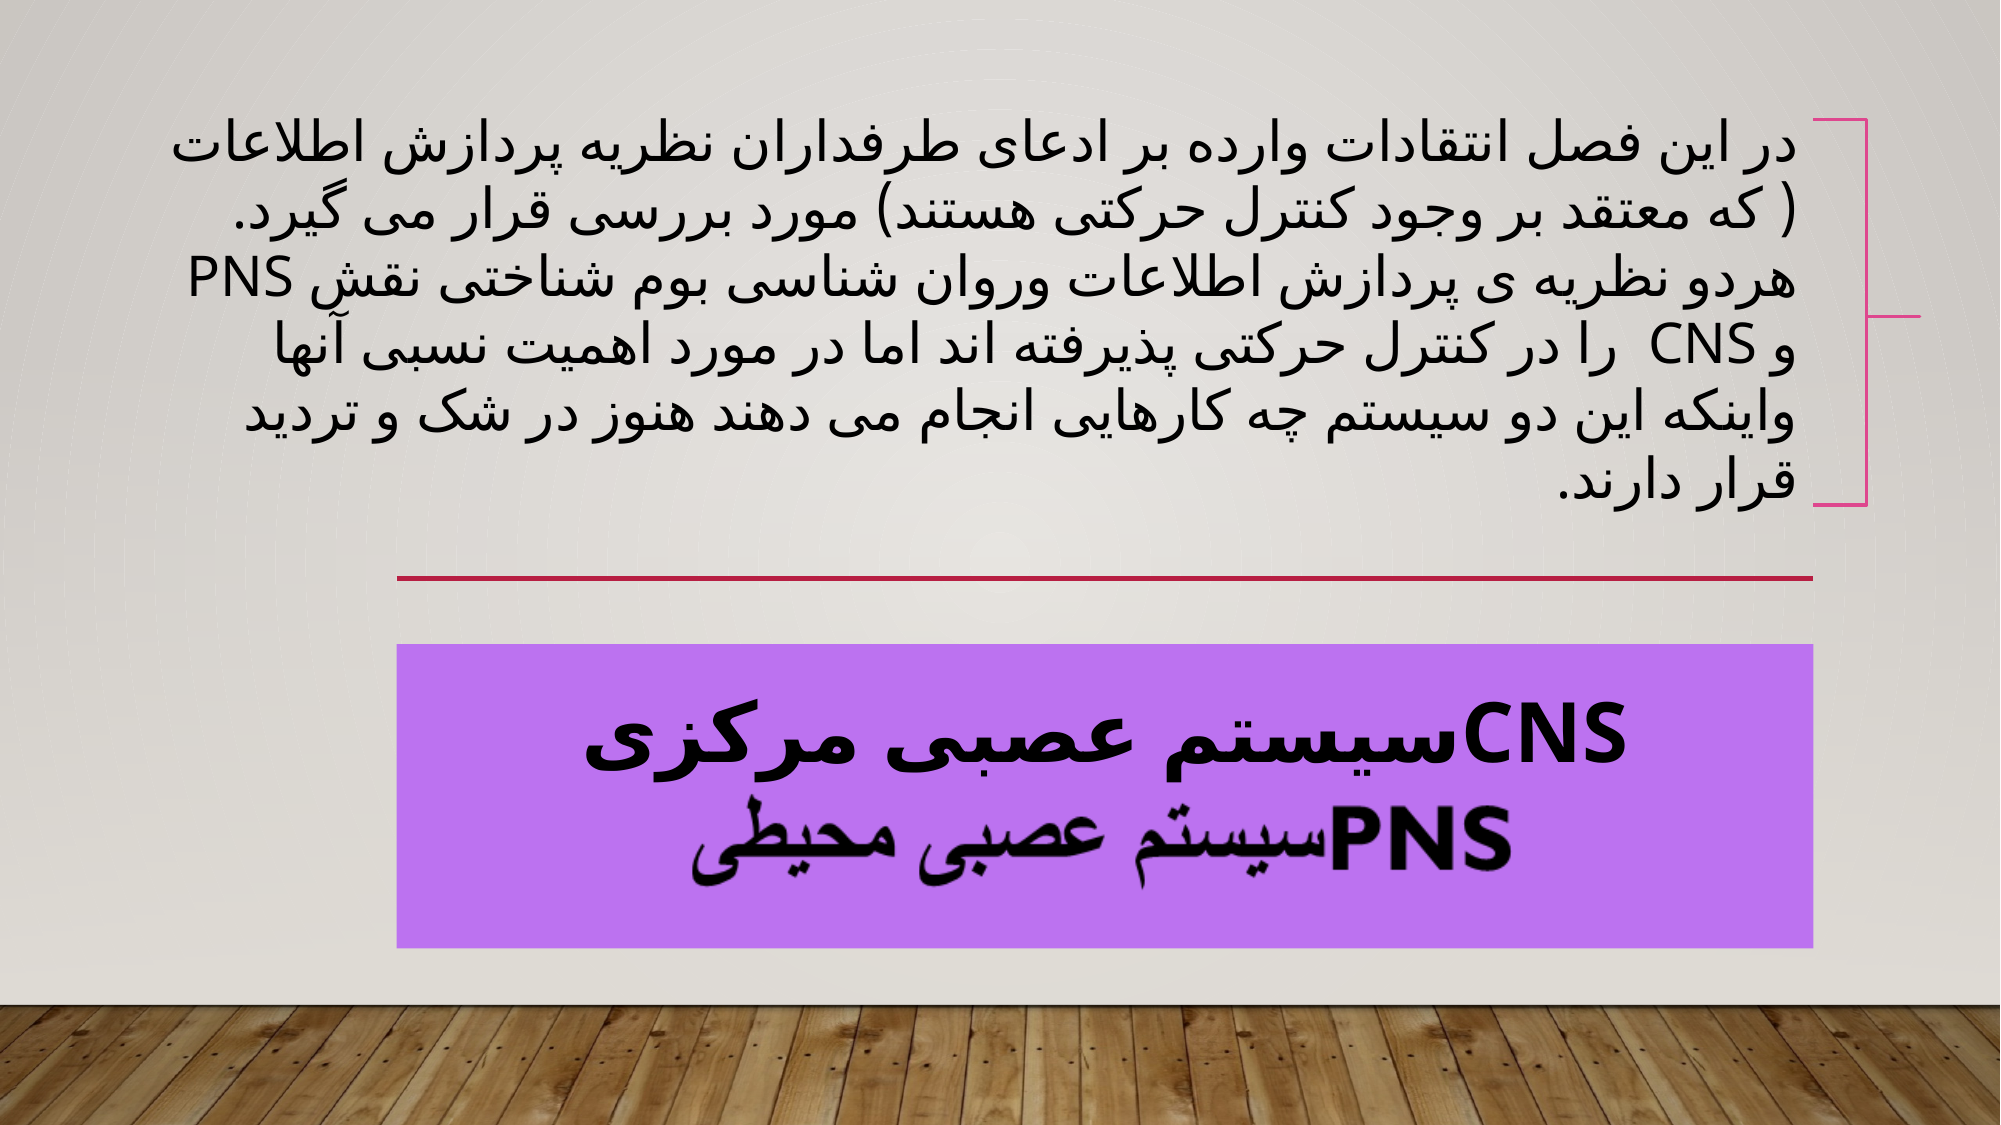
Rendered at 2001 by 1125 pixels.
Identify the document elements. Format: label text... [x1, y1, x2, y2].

subtitle CNSسیستم عصبی مرکزی [396, 644, 1814, 949]
picture [637, 750, 1568, 949]
picture [0, 1005, 2000, 1125]
text_box [1813, 118, 1922, 507]
title در این فصل انتقادات وارده بر ادعای طرفداران نظریه پردازش اطلاعات ( که معتقد بر وجود کنترل حرکتی هستند) مورد بررسی قرار می گیرد. هردو نظریه ی پردازش اطلاعات وروان شناسی بوم شناختی نقش PNS و CNS را در کنترل حرکتی پذیرفته اند اما در مورد اهمیت نسبی آنها واینکه این دو سیستم چه کارهایی انجام می دهند هنوز در شک و تردید قرار دارند. [125, 57, 1814, 645]
